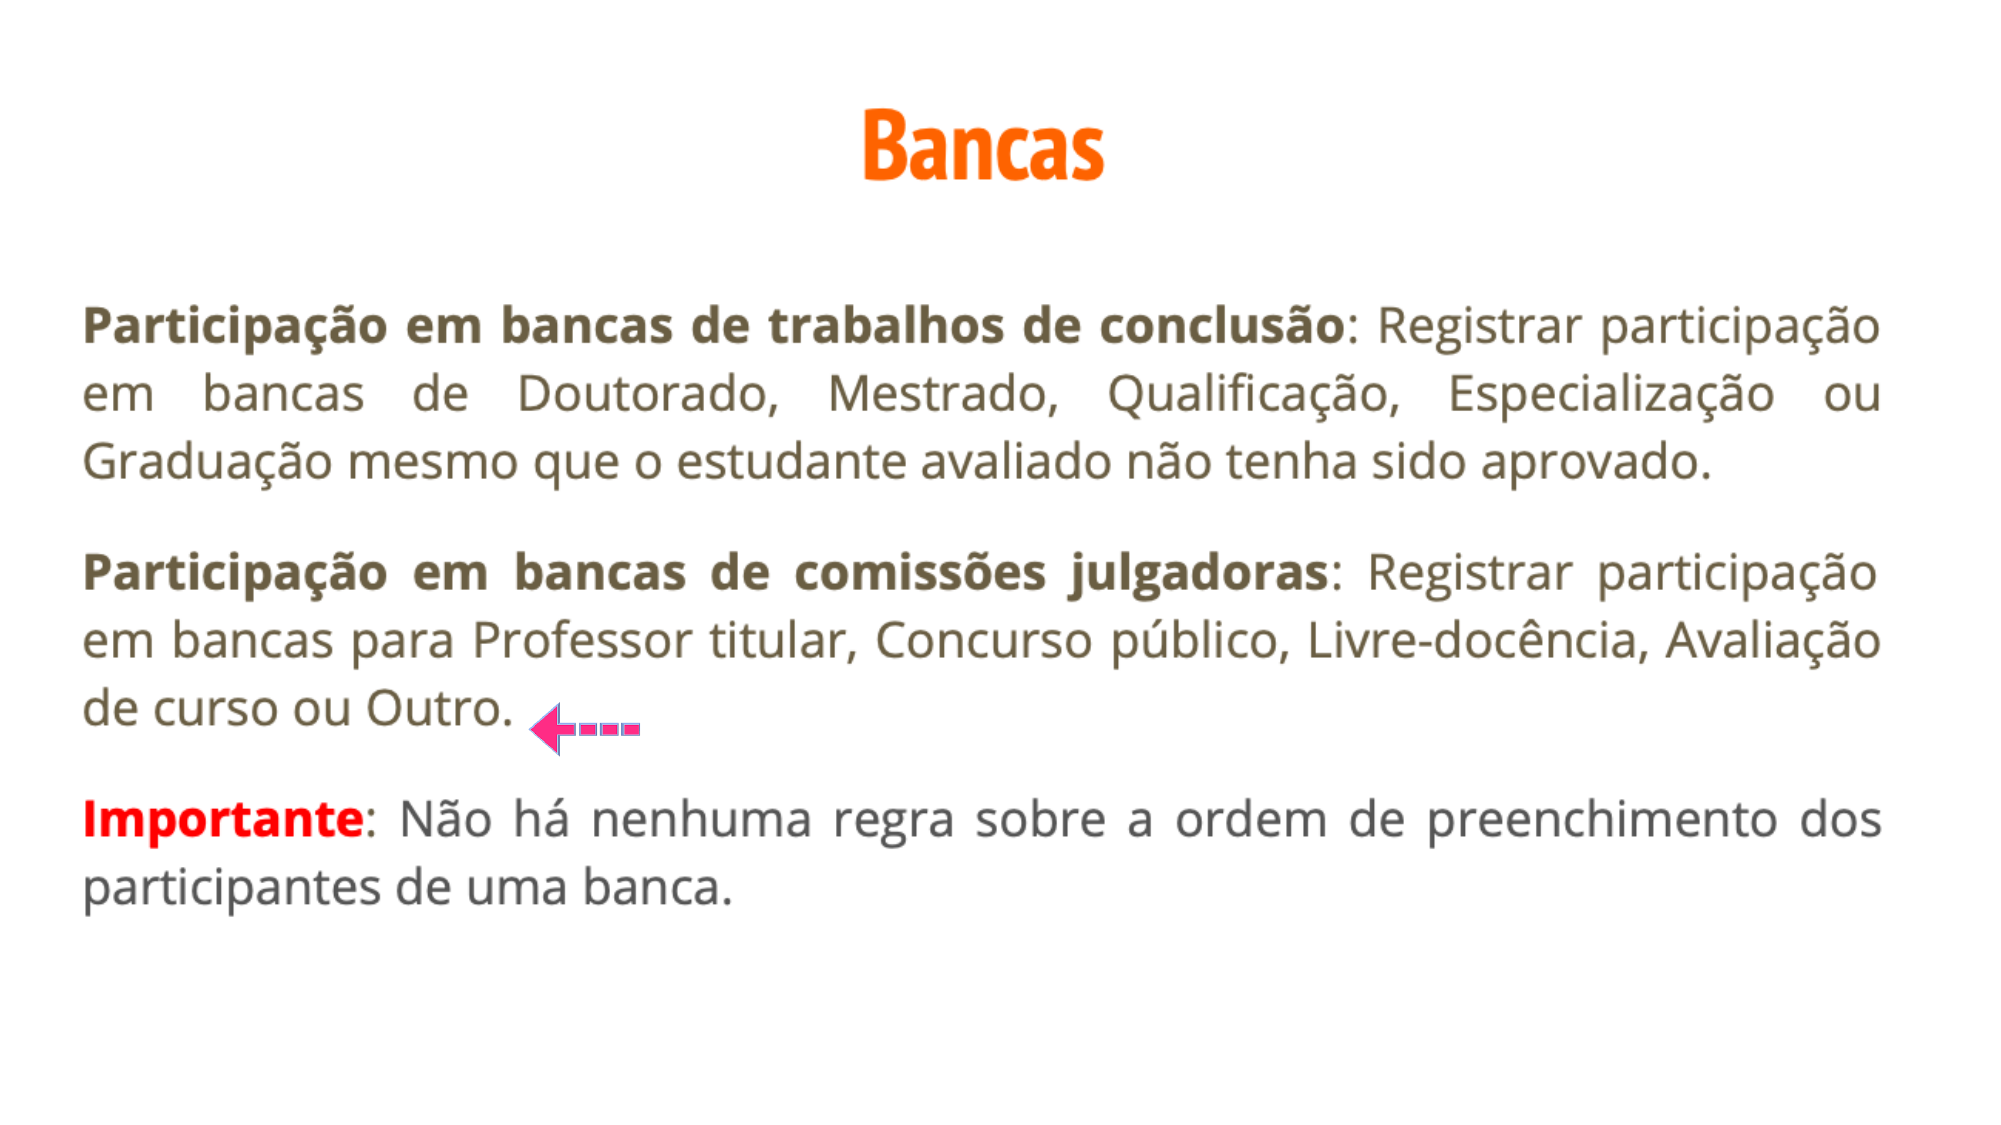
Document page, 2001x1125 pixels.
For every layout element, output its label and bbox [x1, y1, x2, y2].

picture [38, 64, 1962, 1011]
